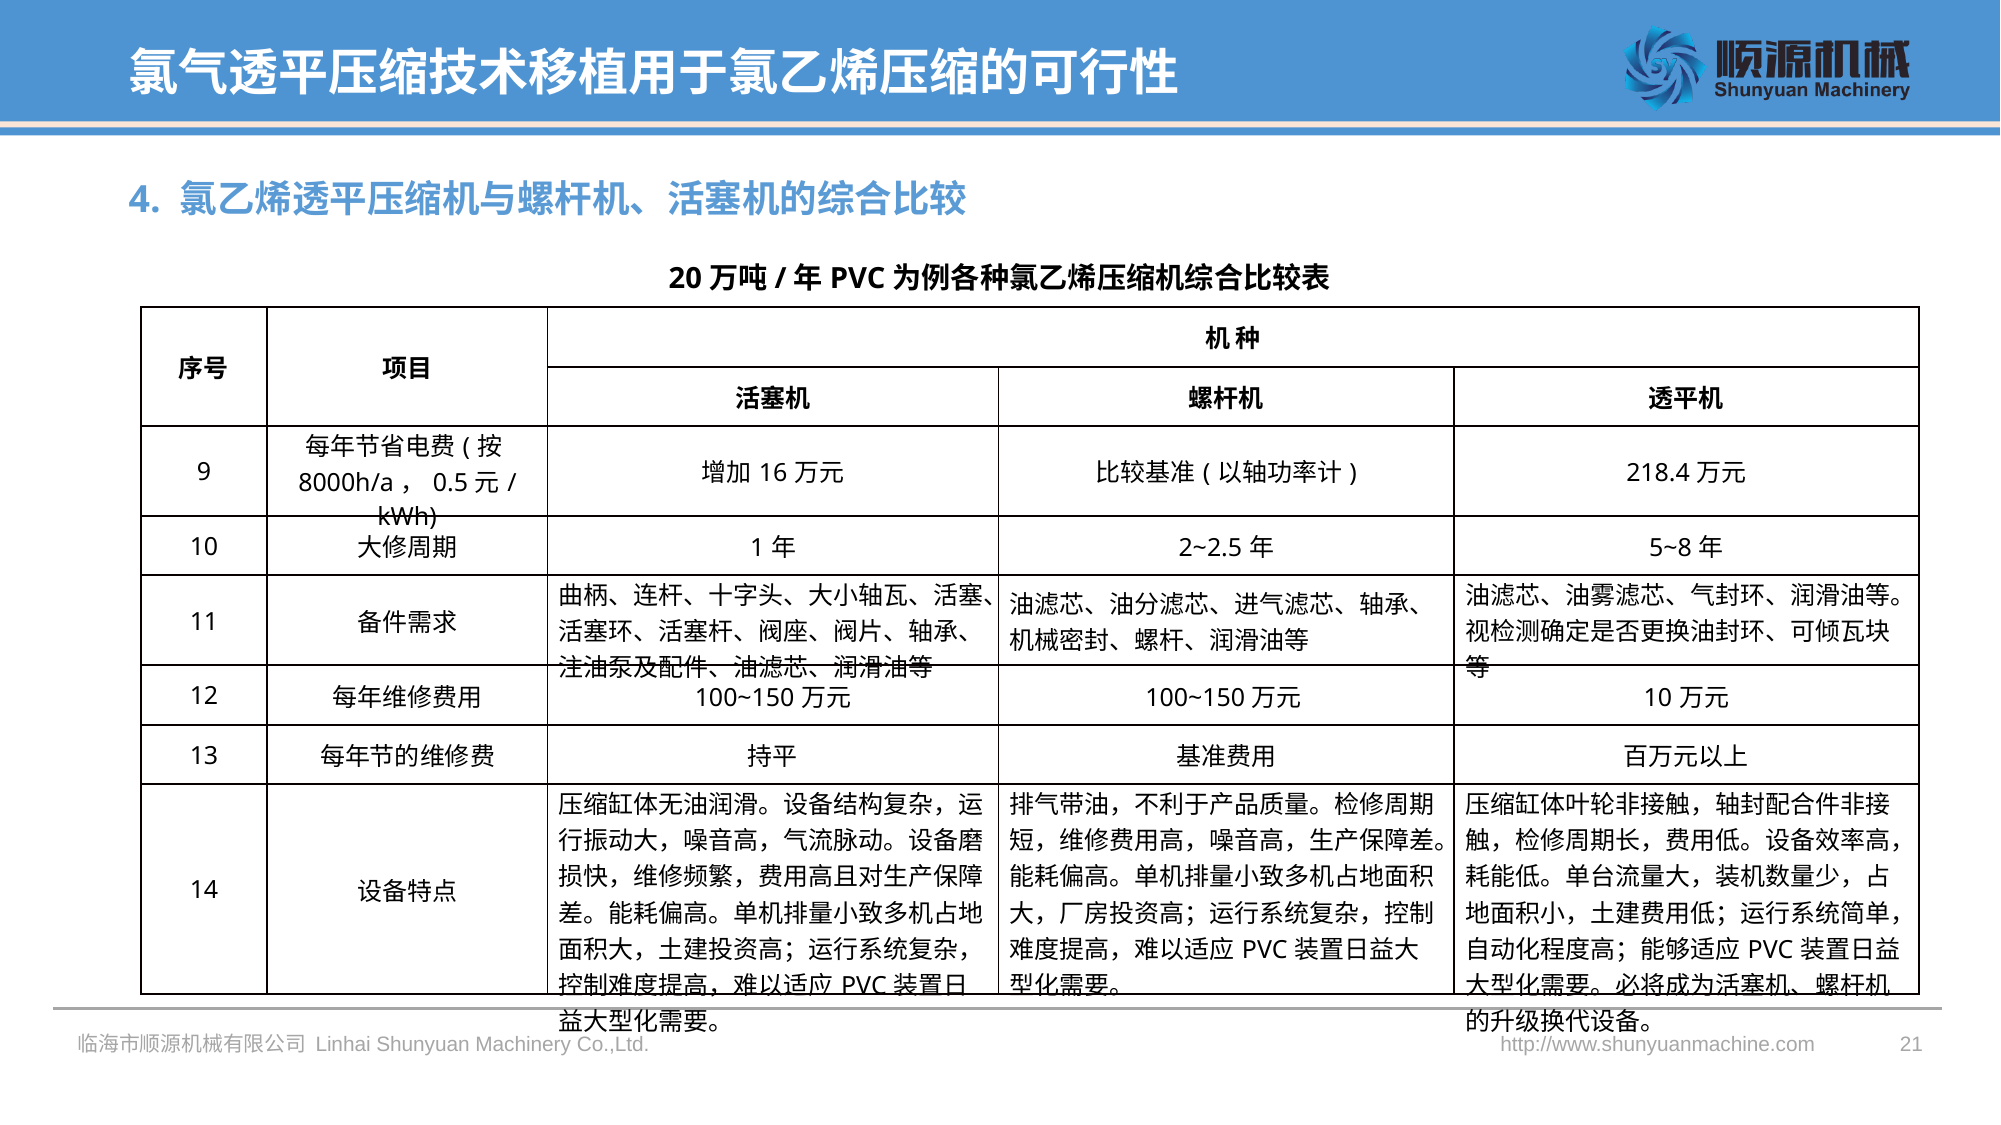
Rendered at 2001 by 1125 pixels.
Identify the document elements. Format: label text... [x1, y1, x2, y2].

table_cell 14 [142, 785, 266, 993]
table_cell 曲柄、连杆、十字头、大小轴瓦、活塞、活塞环、活塞杆、阀座、阀片、轴承、注油泵及配件、油滤芯、润滑油等 [548, 576, 998, 664]
table_cell 13 [142, 726, 266, 783]
table_cell 每年节省电费(按8000h/a，0.5元/kWh) [268, 427, 547, 515]
table_cell 螺杆机 [999, 368, 1453, 425]
text_box 20万吨/年PVC为例各种氯乙烯压缩机综合比较表 [500, 238, 1500, 303]
table_header 序号 [142, 308, 266, 425]
table_cell 11 [142, 576, 266, 664]
table_cell 9 [142, 427, 266, 515]
table_cell 设备特点 [268, 785, 547, 993]
table_cell 每年节的维修费 [268, 726, 547, 783]
table_cell 压缩缸体无油润滑。设备结构复杂，运行振动大，噪音高，气流脉动。设备磨损快，维修频繁，费用高且对生产保障差。能耗偏高。单机排量小致多机占地面积大，土建投资高；运行系统复杂，控制难度提高，难以适应PVC装置日益大型化需要。 [548, 785, 998, 993]
table_cell 100~150万元 [999, 666, 1453, 724]
table_cell 5~8年 [1455, 517, 1918, 574]
table_cell 100~150万元 [548, 666, 998, 724]
table_cell 10万元 [1455, 666, 1918, 724]
table_cell 排气带油，不利于产品质量。检修周期短，维修费用高，噪音高，生产保障差。能耗偏高。单机排量小致多机占地面积大，厂房投资高；运行系统复杂，控制难度提高，难以适应PVC装置日益大型化需要。 [999, 785, 1453, 993]
text_box 4. 氯乙烯透平压缩机与螺杆机、活塞机的综合比较 [113, 149, 1919, 228]
table_header 项目 [268, 308, 547, 425]
table_cell 持平 [548, 726, 998, 783]
table_cell 10 [142, 517, 266, 574]
table_cell 百万元以上 [1455, 726, 1918, 783]
table_cell 油滤芯、油雾滤芯、气封环、润滑油等。视检测确定是否更换油封环、可倾瓦块等 [1455, 576, 1918, 664]
table_cell 12 [142, 666, 266, 724]
picture [1623, 25, 1910, 111]
table_cell 大修周期 [268, 517, 547, 574]
table_cell 压缩缸体叶轮非接触，轴封配合件非接触，检修周期长，费用低。设备效率高，耗能低。单台流量大，装机数量少，占地面积小，土建费用低；运行系统简单，自动化程度高；能够适应PVC装置日益大型化需要。必将成为活塞机、螺杆机的升级换代设备。 [1455, 785, 1918, 993]
table_cell 基准费用 [999, 726, 1453, 783]
table_cell 1年 [548, 517, 998, 574]
table_cell 比较基准(以轴功率计) [999, 427, 1453, 515]
table_cell 218.4万元 [1455, 427, 1918, 515]
table_cell 备件需求 [268, 576, 547, 664]
table_header 机 种 [548, 308, 1918, 366]
table_cell 2~2.5年 [999, 517, 1453, 574]
table_cell 油滤芯、油分滤芯、进气滤芯、轴承、机械密封、螺杆、润滑油等 [999, 576, 1453, 664]
text_box 氯气透平压缩技术移植用于氯乙烯压缩的可行性 [113, 33, 1229, 108]
table_cell 增加16万元 [548, 427, 998, 515]
table_cell 透平机 [1455, 368, 1918, 425]
table_cell 每年维修费用 [268, 666, 547, 724]
table_cell 活塞机 [548, 368, 998, 425]
